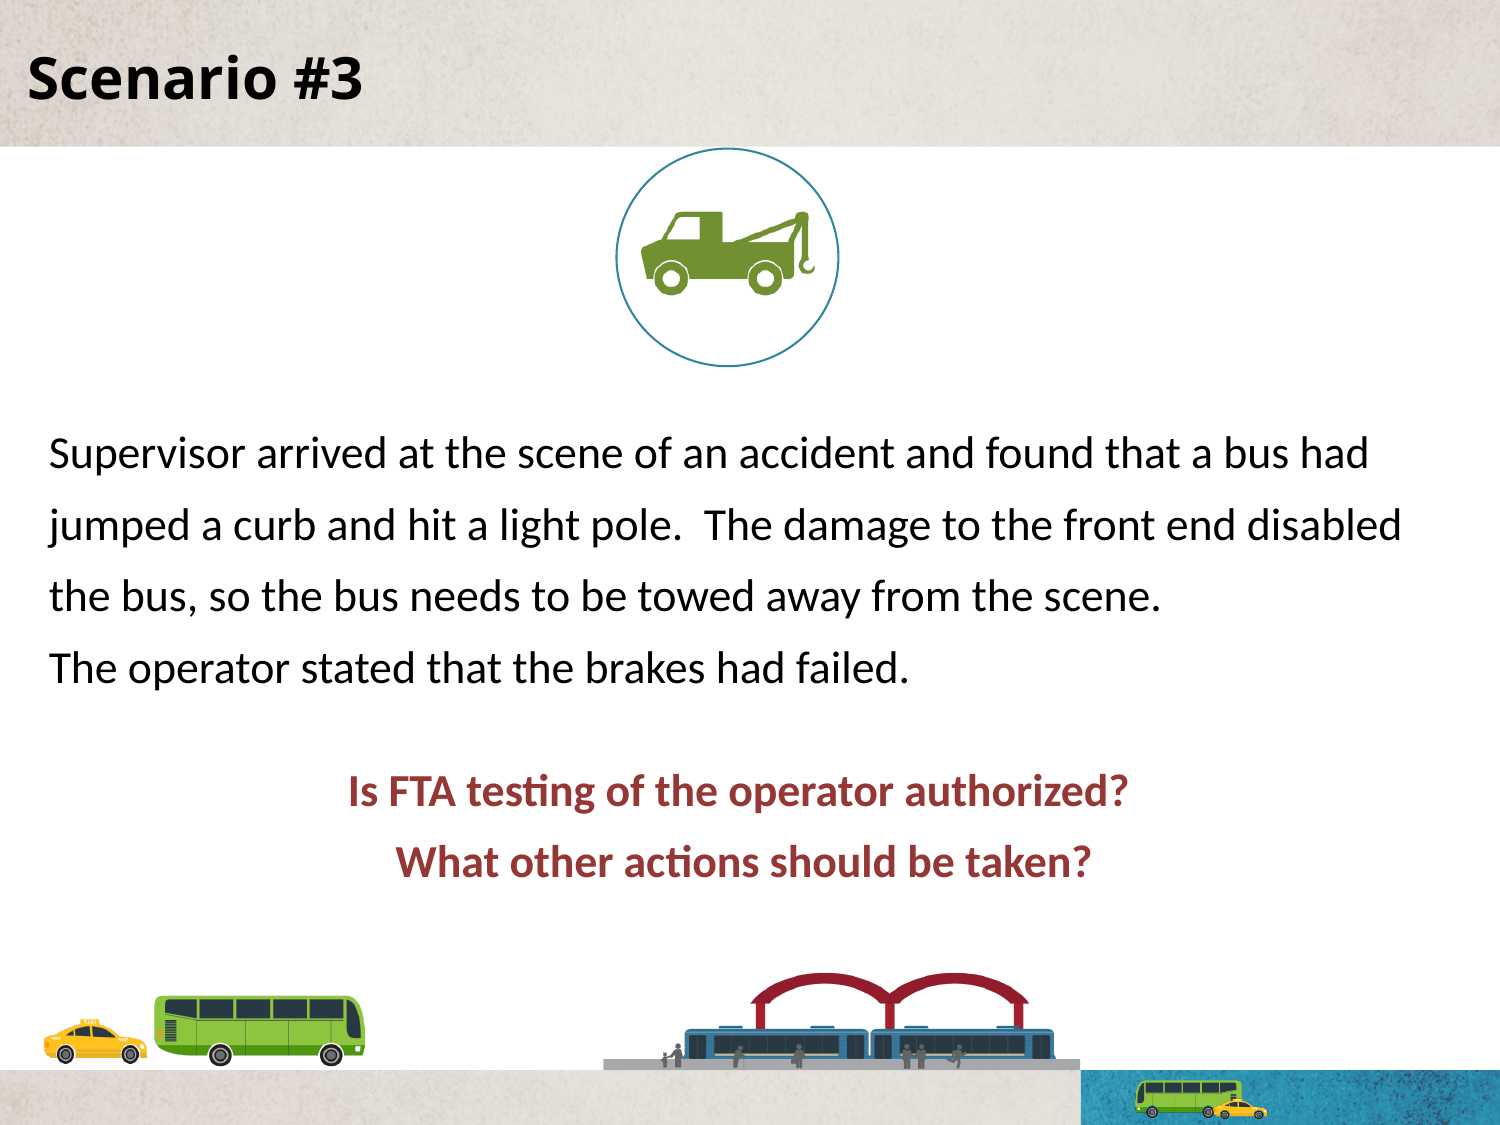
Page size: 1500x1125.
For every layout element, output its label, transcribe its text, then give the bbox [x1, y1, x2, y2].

text_box [615, 187, 641, 328]
picture [0, 961, 1500, 1125]
picture [0, 0, 1500, 146]
text_box [665, 147, 790, 166]
list Scenario #3 [27, 49, 1470, 119]
text_box [815, 188, 840, 326]
picture [641, 166, 815, 340]
text_box [653, 340, 802, 368]
text_box Supervisor arrived at the scene of an accident and found that a bus had jumped a curb and hit a light pole. The damage to the front end disabled the bus, so the bus needs to be towed away from the scene. The operator stated that the brakes had failed. Is FTA testing of the operator authorized? What other actions should be taken? [33, 399, 1455, 895]
